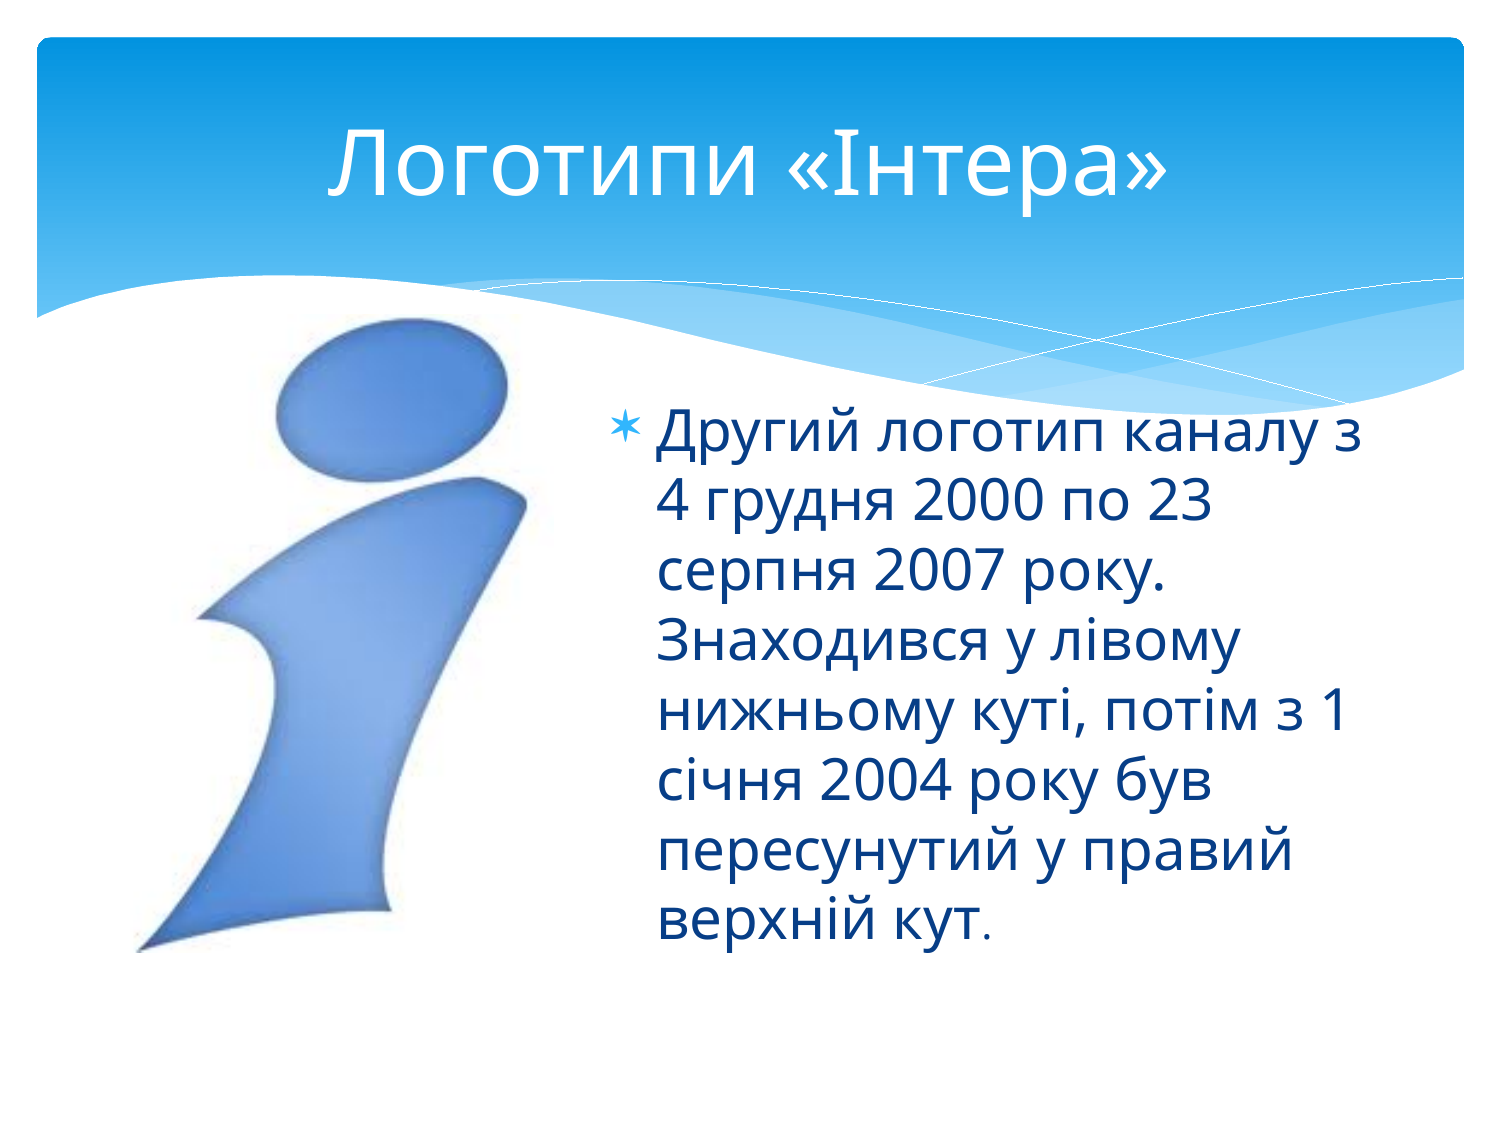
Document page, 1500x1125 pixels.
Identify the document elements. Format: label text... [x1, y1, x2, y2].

list Другий логотип каналу з 4 грудня 2000 по 23 серпня 2007 року. Знаходився у лівому нижньому куті, потім з 1 січня 2004 року був пересунутий у правий верхній кут. [596, 385, 1425, 998]
picture [95, 314, 554, 953]
title Логотипи «Інтера» [75, 55, 1425, 261]
